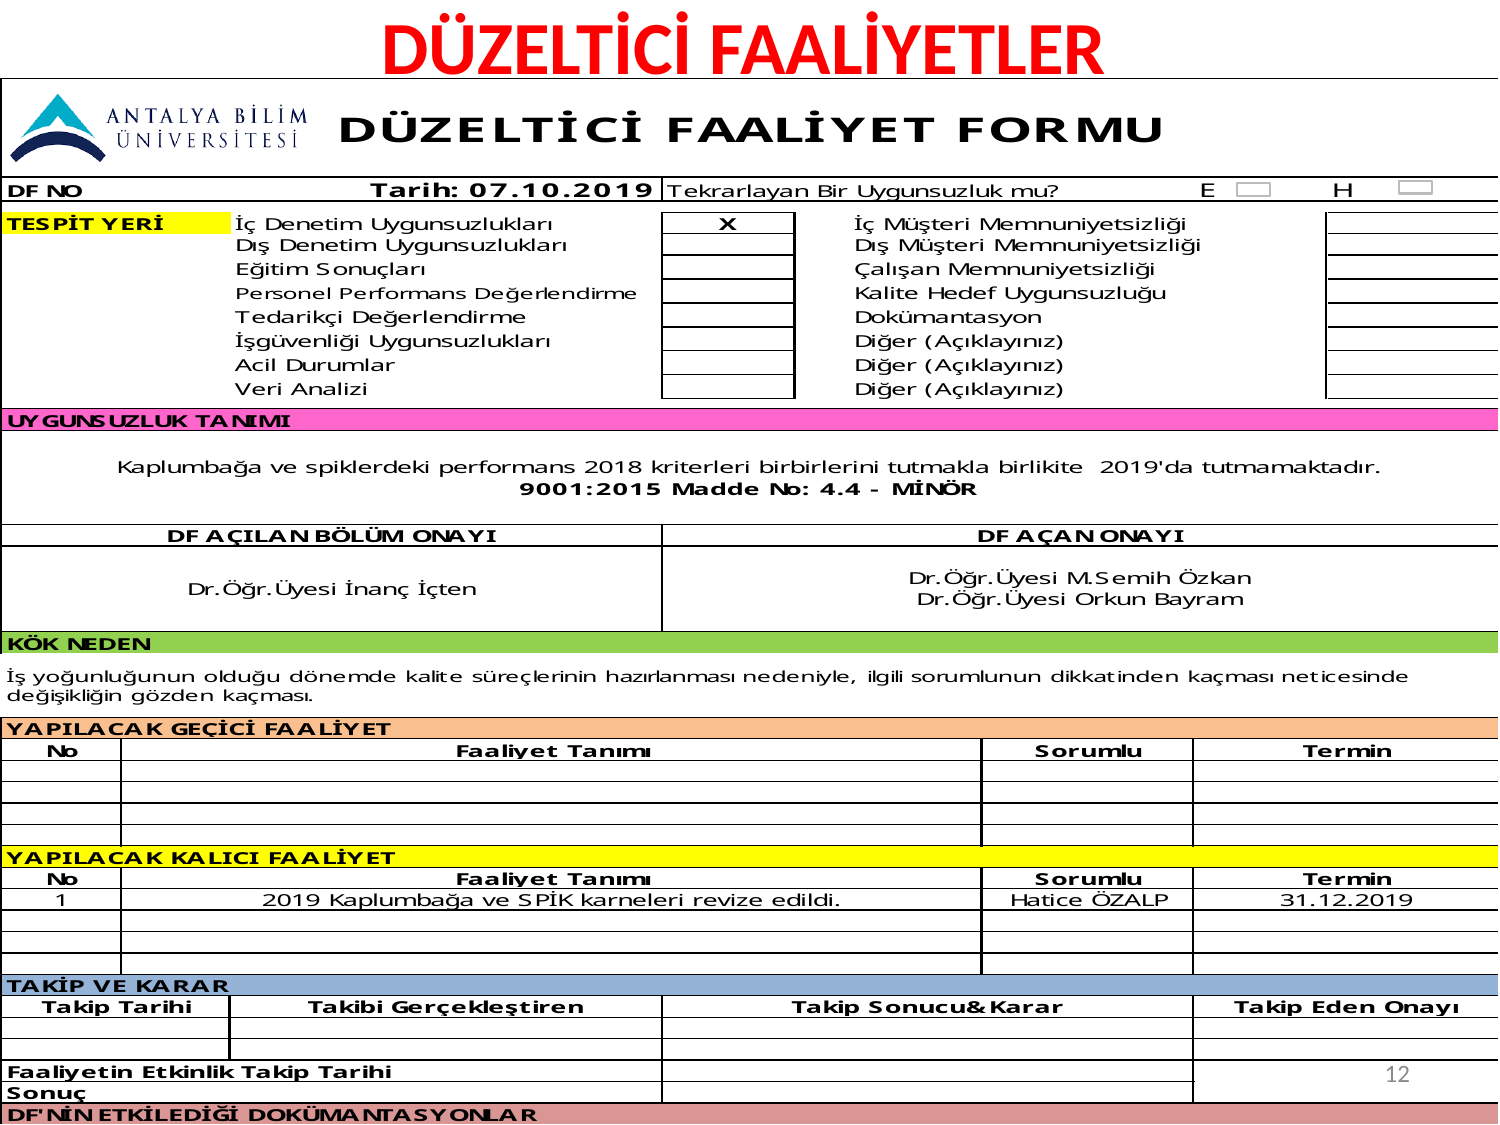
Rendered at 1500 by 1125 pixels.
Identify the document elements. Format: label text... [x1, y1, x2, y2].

text_box DÜZELTİCİ FAALİYETLER [328, 0, 1160, 76]
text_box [0, 77, 1500, 1125]
